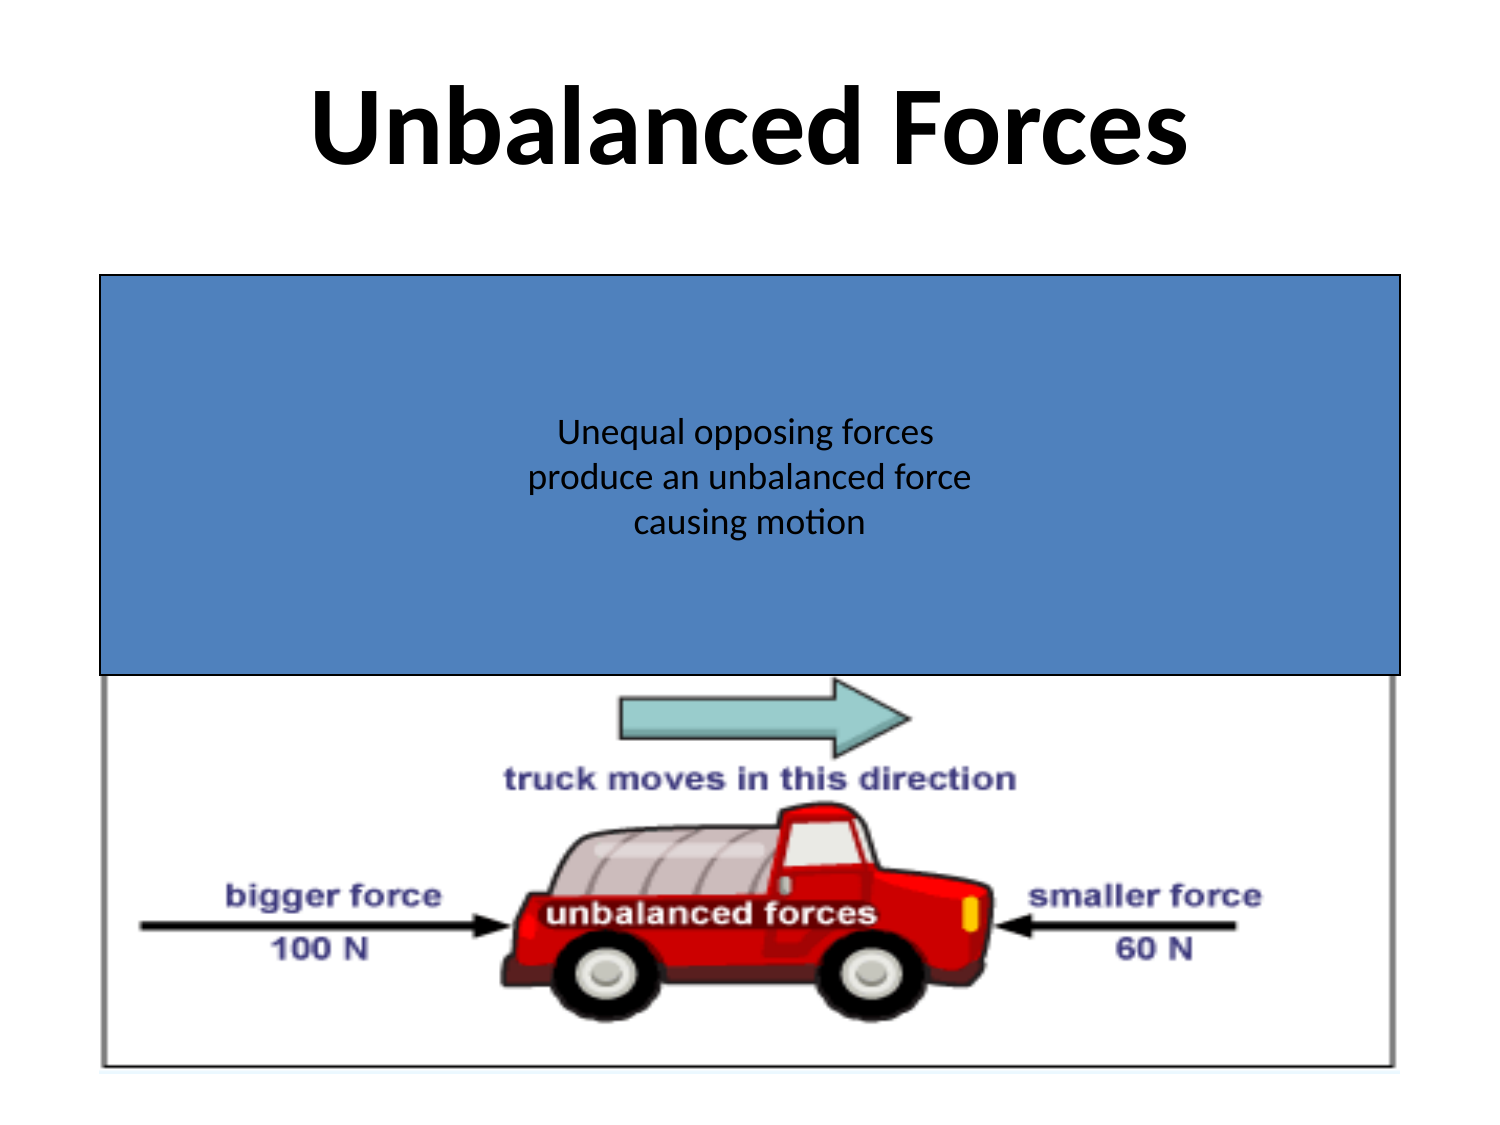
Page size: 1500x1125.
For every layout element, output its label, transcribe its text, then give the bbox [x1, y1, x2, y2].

text_box Unequal opposing forces produce an unbalanced force causing motion [99, 275, 1400, 286]
text_box Unbalanced Forces [74, 45, 1425, 233]
picture [99, 287, 1401, 1074]
